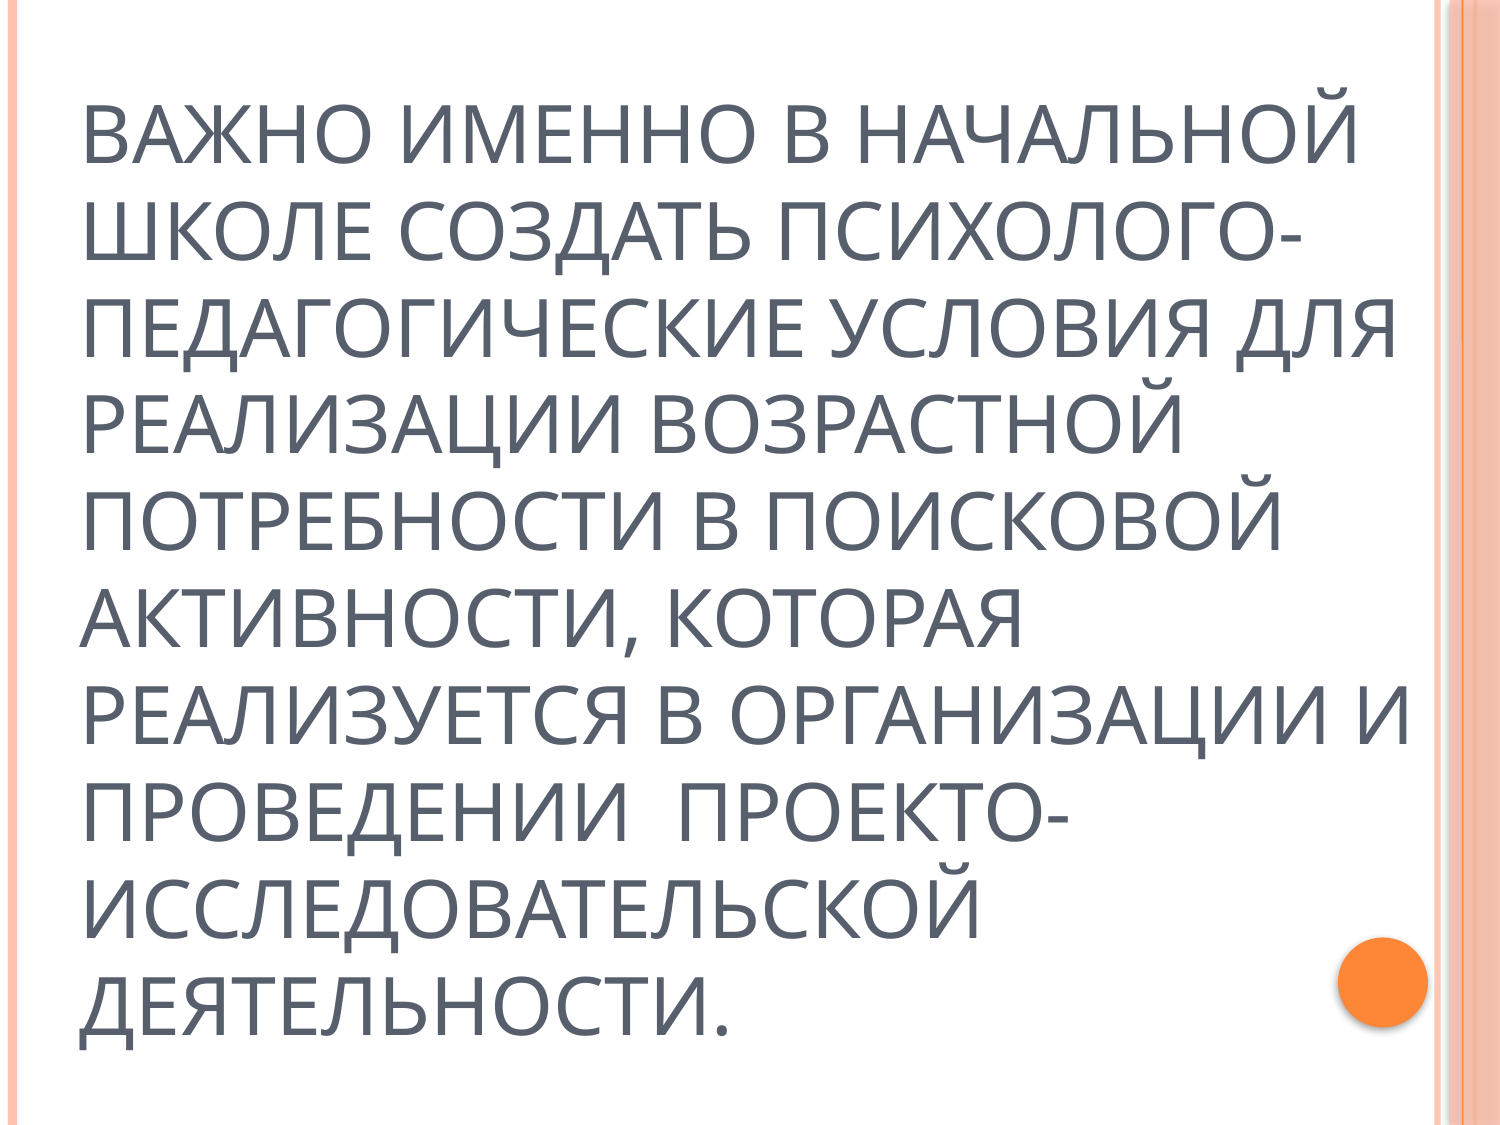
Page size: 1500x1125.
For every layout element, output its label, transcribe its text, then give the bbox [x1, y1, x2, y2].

title Важно именно в начальной школе создать психолого-педагогические условия для реализации возрастной потребности в поисковой активности, которая реализуется в организации и проведении проекто-исследовательской деятельности. [64, 66, 1459, 1059]
